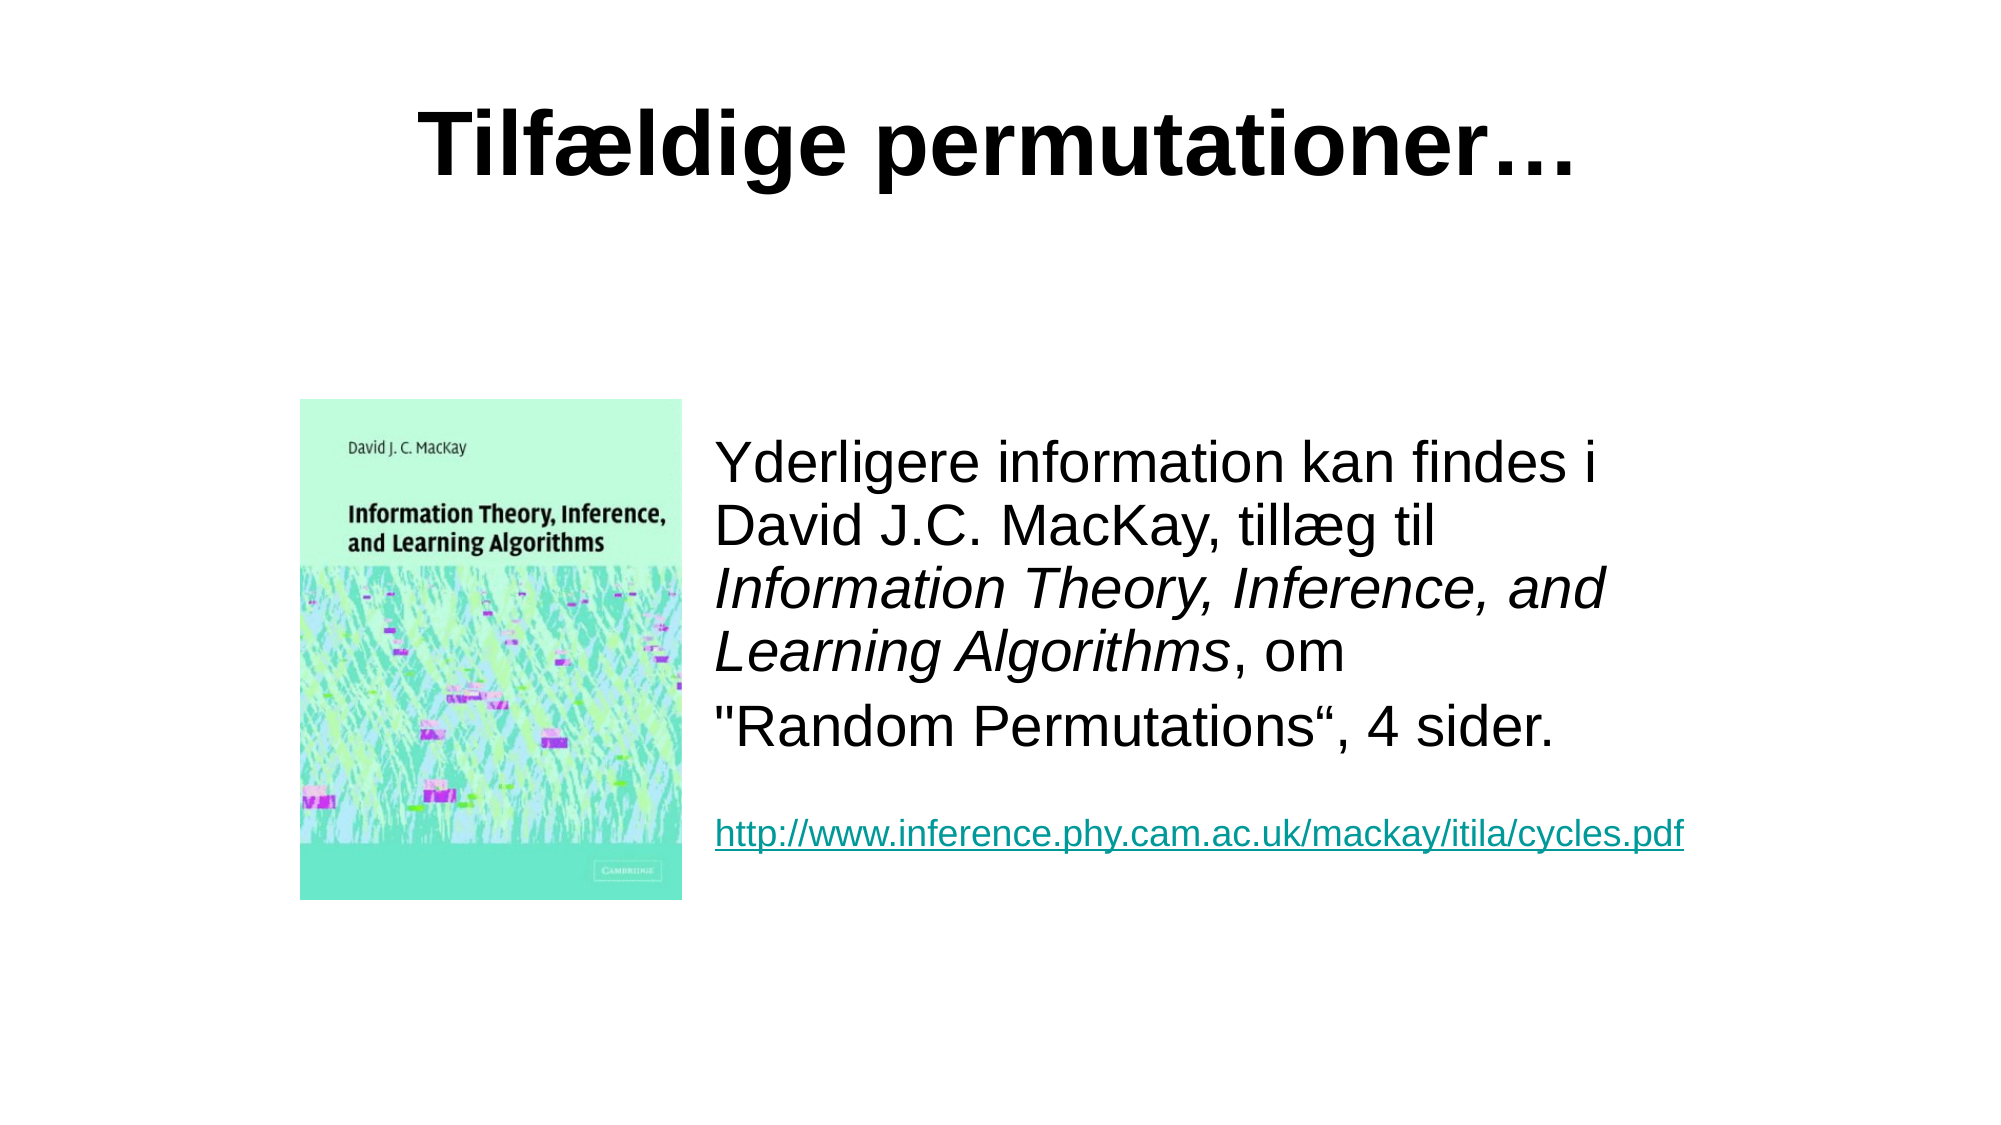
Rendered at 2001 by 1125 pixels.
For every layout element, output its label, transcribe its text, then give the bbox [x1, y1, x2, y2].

picture [299, 399, 683, 901]
list Yderligere information kan findes i David J.C. MacKay, tillæg til Information Theory, Inference, and Learning Algorithms, om "Random Permutations“, 4 sider. http://www.inference.phy.cam.ac.uk/mackay/itila/cycles.pdf [699, 425, 1713, 875]
title Tilfældige permutationer… [99, 45, 1900, 233]
